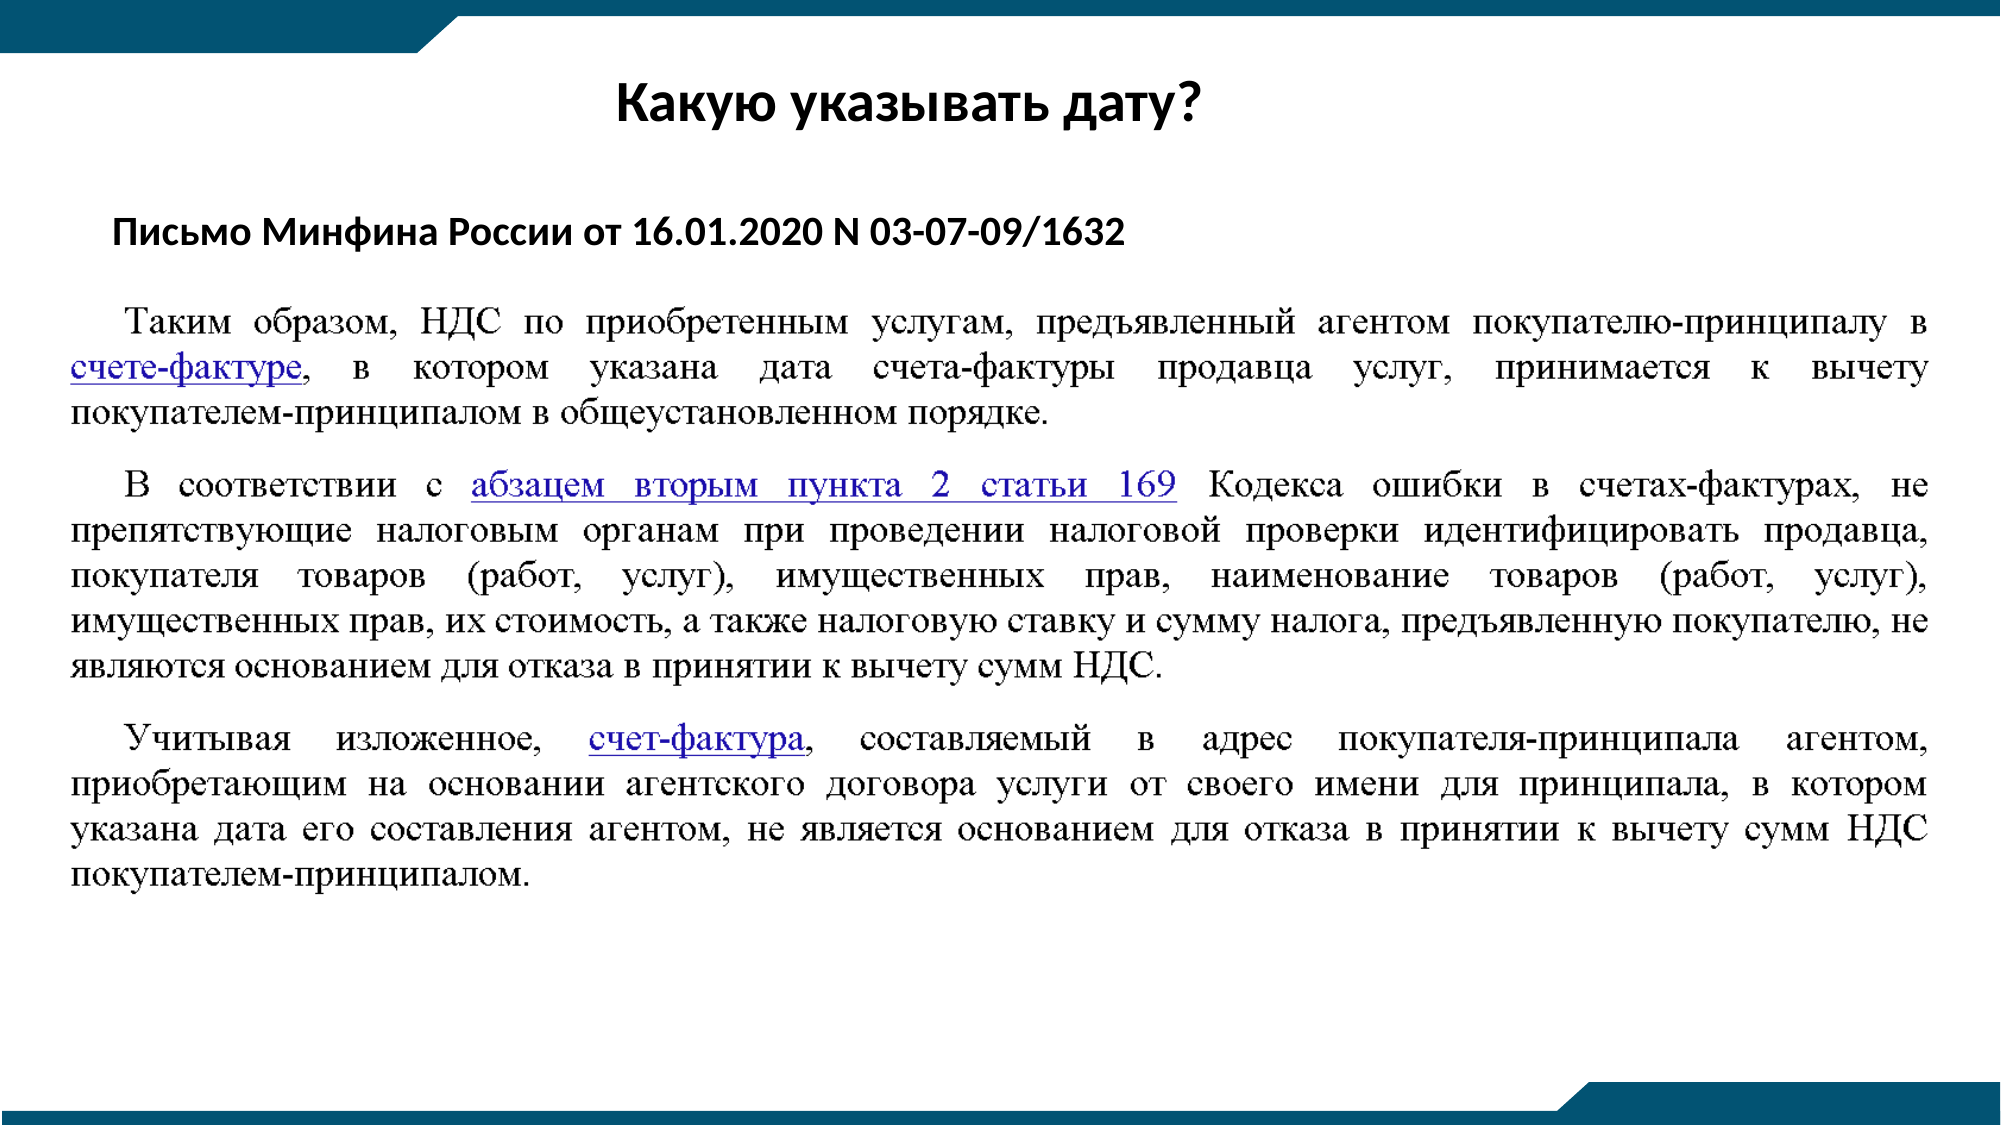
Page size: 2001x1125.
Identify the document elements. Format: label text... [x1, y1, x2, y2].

picture [49, 286, 1962, 912]
text_box Письмо Минфина России от 16.01.2020 N 03-07-09/1632 [92, 193, 1452, 264]
text_box Какую указывать дату? [409, 53, 1410, 144]
